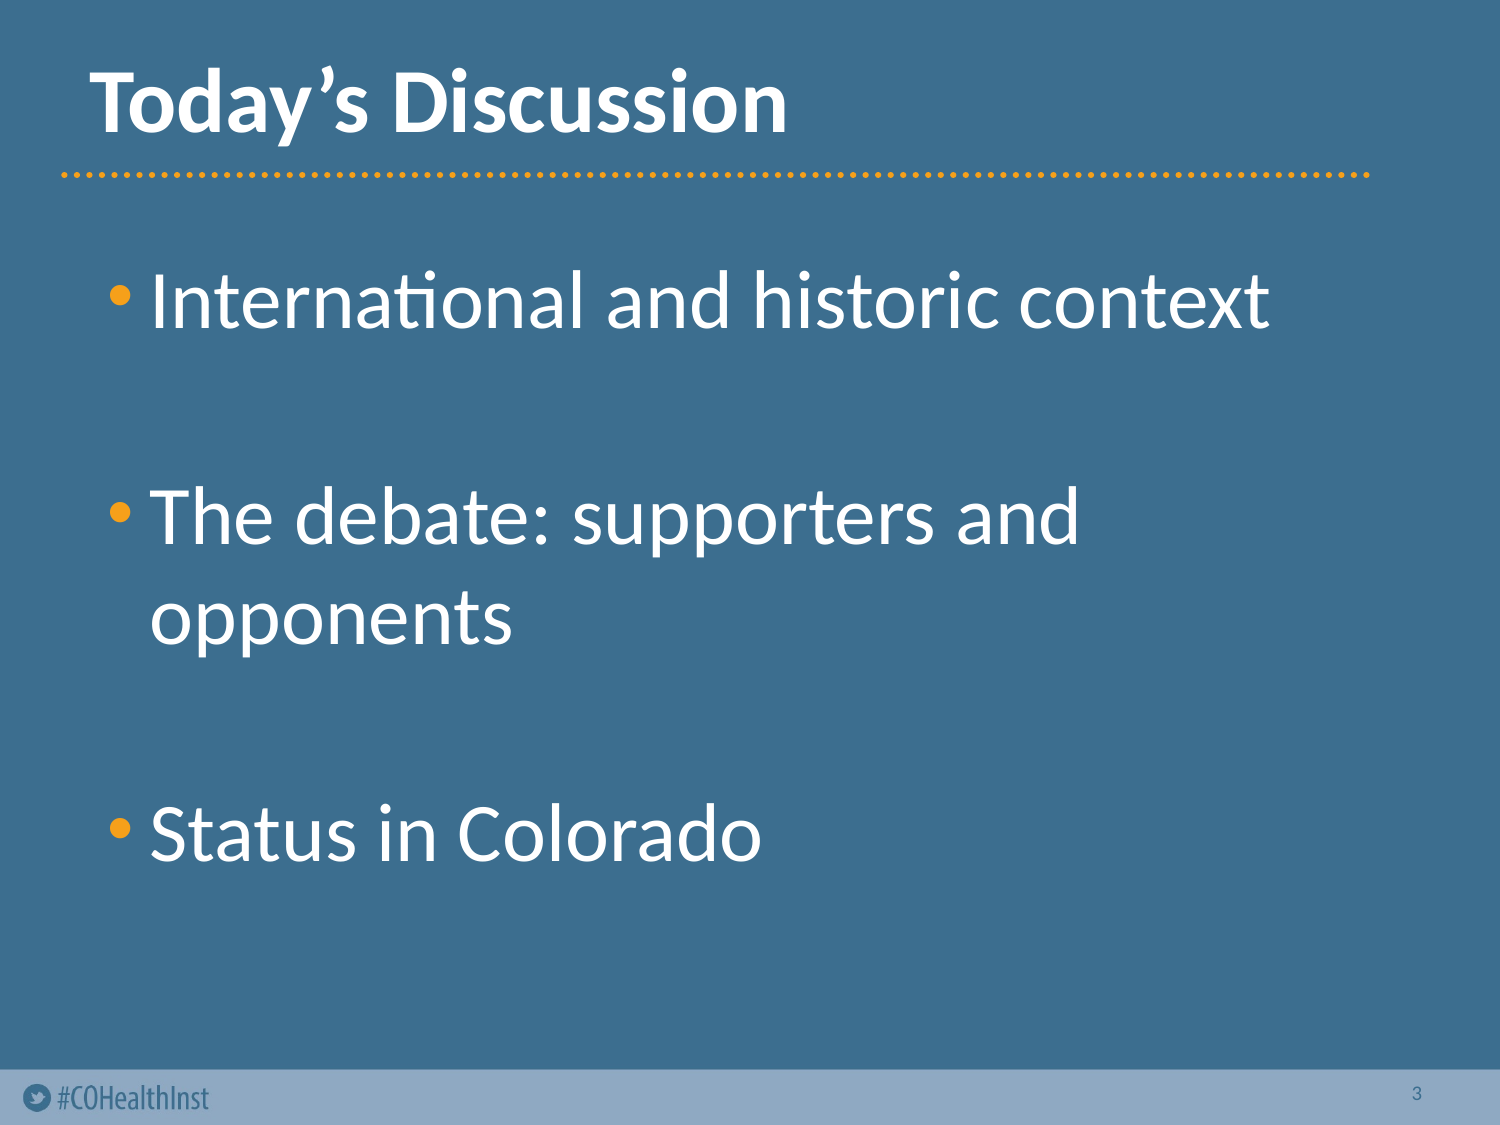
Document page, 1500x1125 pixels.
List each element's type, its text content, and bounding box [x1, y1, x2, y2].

slide_number 3 [1376, 1052, 1437, 1113]
title Today’s Discussion [75, 1, 1425, 190]
picture [0, 0, 1500, 1125]
list International and historic context The debate: supporters and opponents Status in Colorado [75, 237, 1425, 1011]
